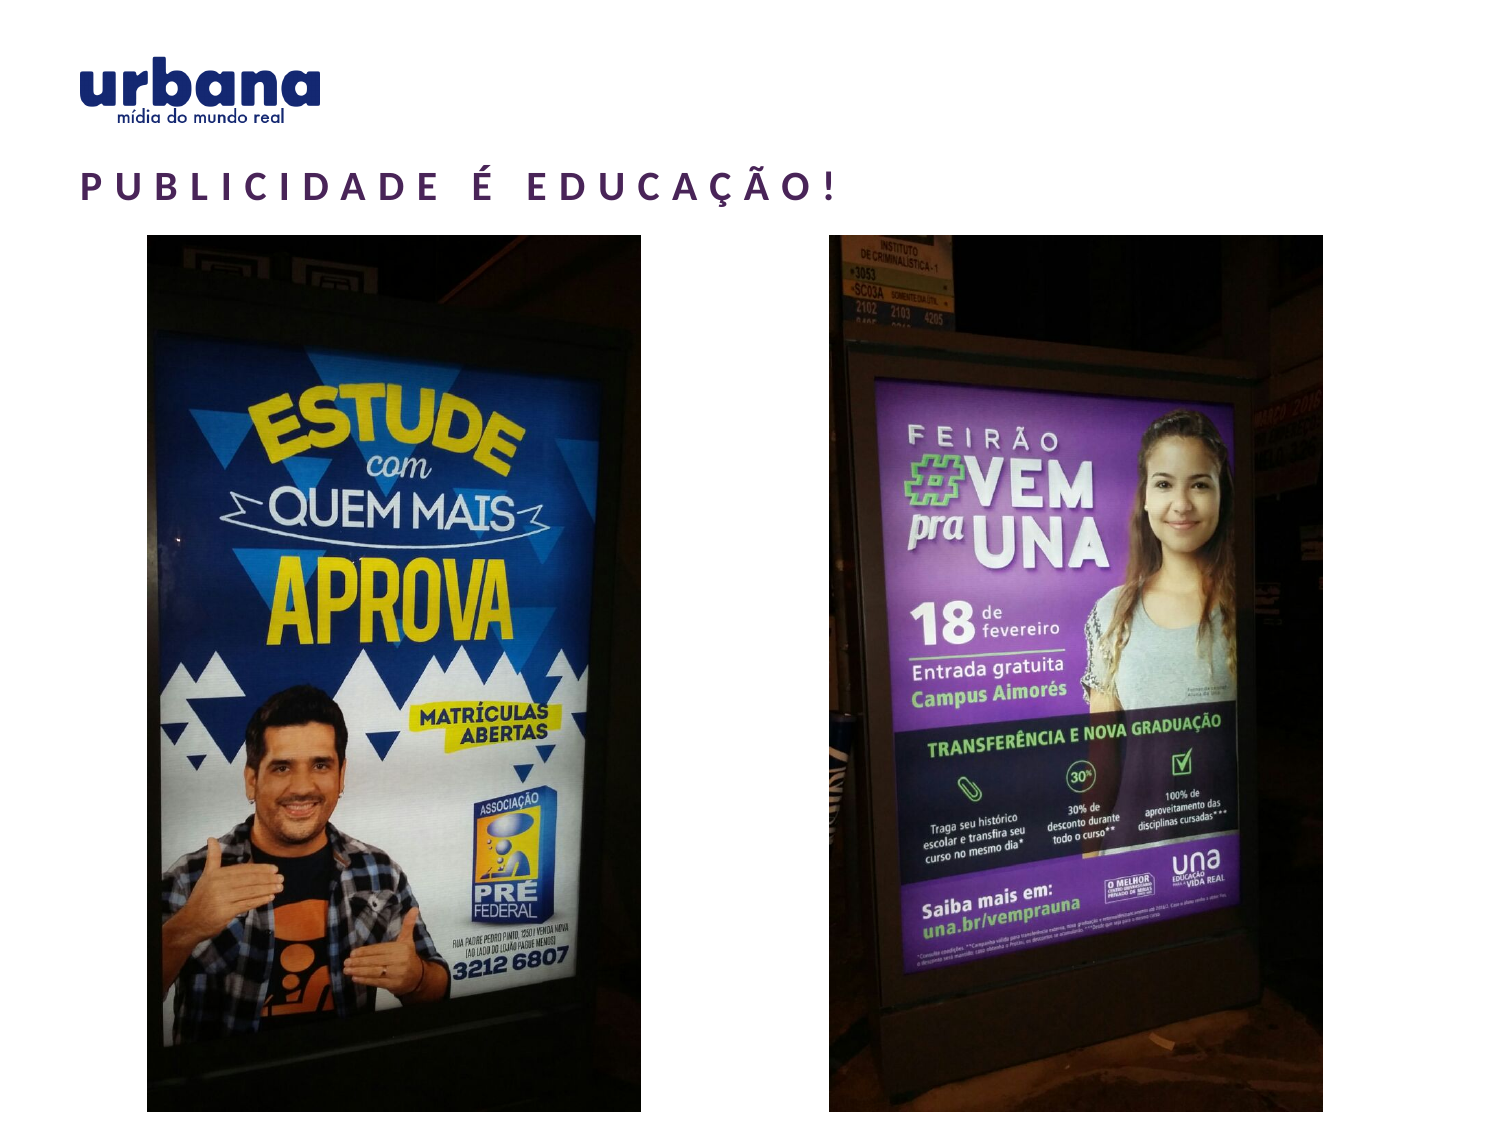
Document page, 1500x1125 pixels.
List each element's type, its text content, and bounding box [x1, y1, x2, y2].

title PUBLICIDADE É EDUCAÇÃO! [80, 158, 1457, 255]
picture [146, 235, 641, 1113]
picture [79, 50, 320, 133]
picture [829, 235, 1323, 1112]
